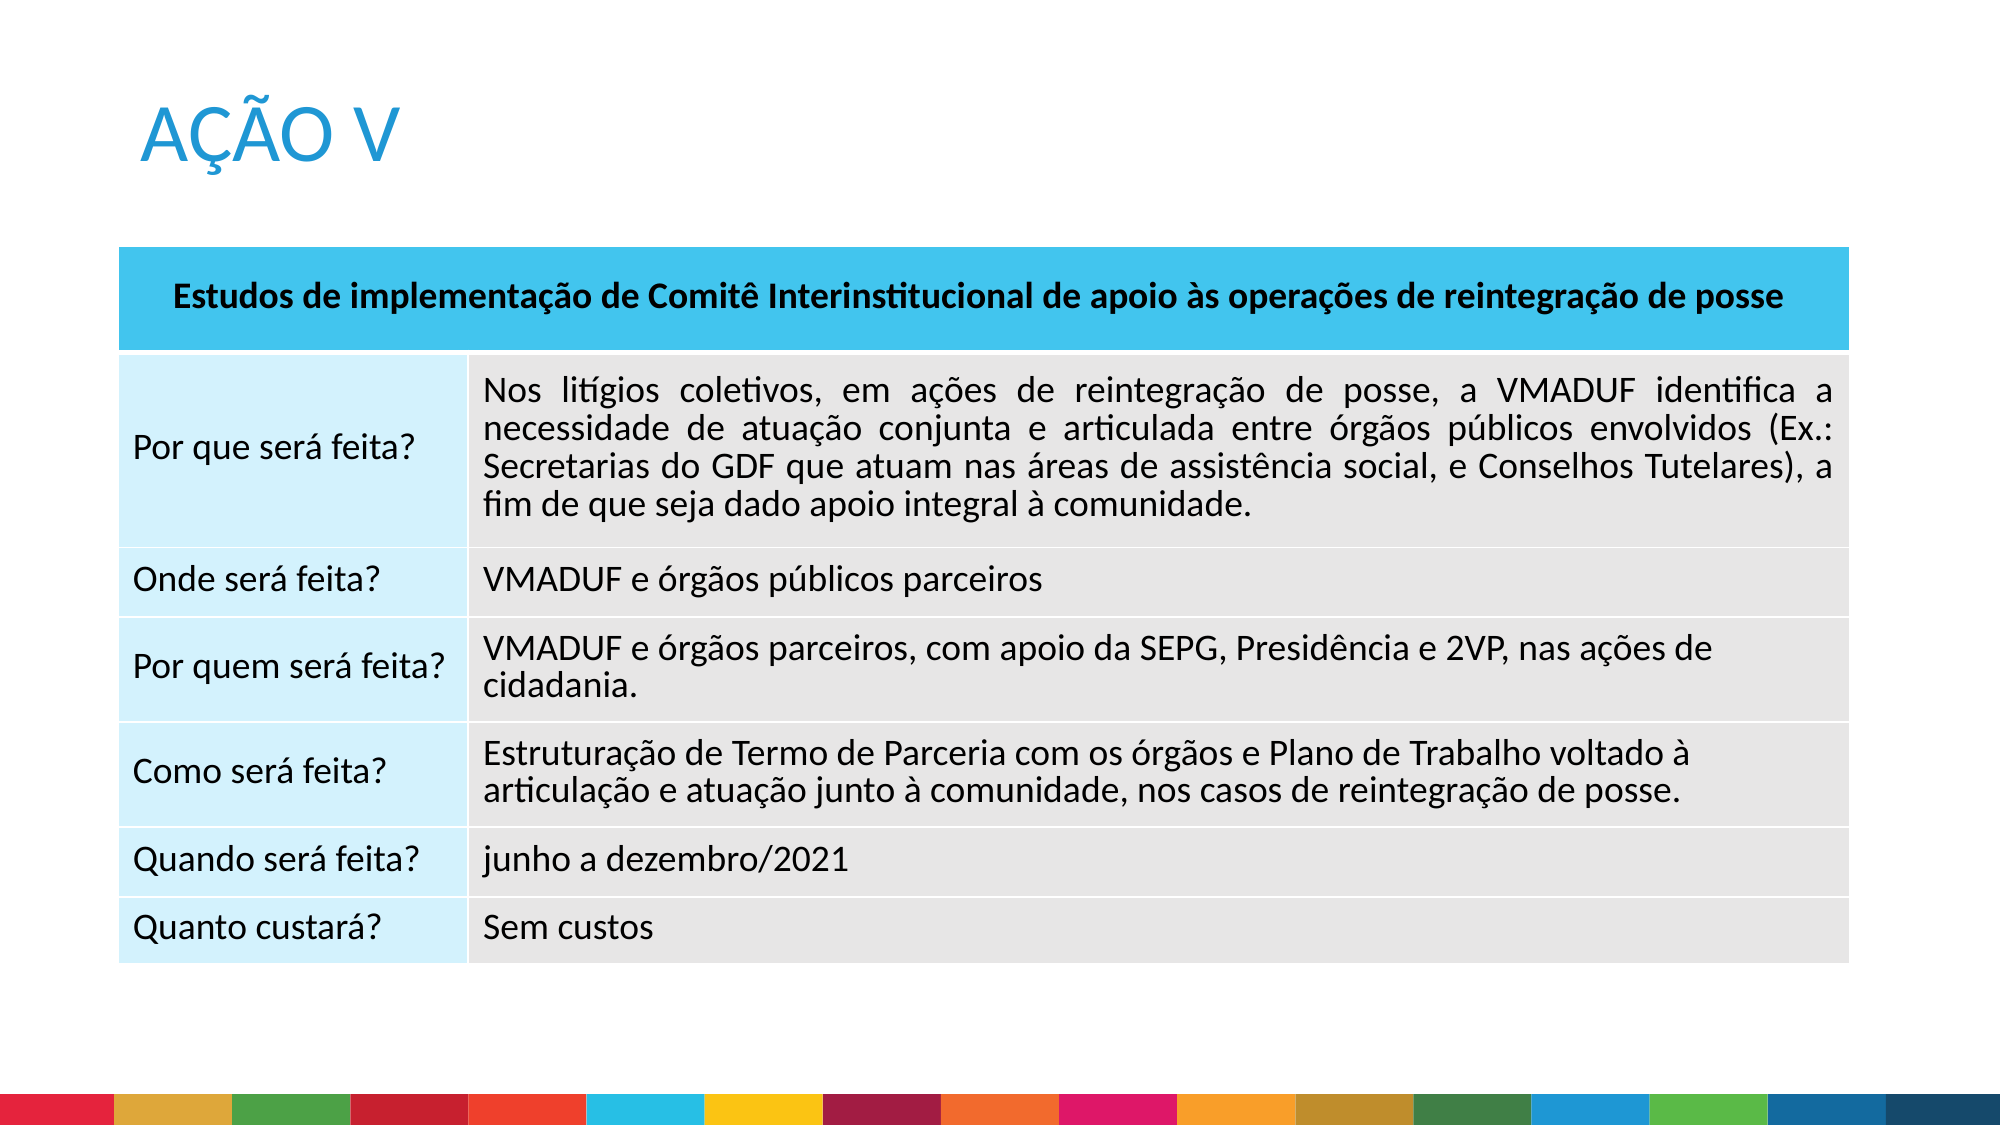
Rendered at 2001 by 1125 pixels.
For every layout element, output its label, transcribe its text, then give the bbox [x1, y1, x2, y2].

table_cell Por que será feita? [119, 355, 467, 547]
table_cell Como será feita? [119, 723, 467, 826]
table_cell Quanto custará? [119, 898, 467, 963]
table_cell VMADUF e órgãos parceiros, com apoio da SEPG, Presidência e 2VP, nas ações de cidadania. [469, 618, 1849, 721]
table_cell Onde será feita? [119, 548, 467, 616]
table_cell VMADUF e órgãos públicos parceiros [469, 548, 1849, 616]
table_cell Quando será feita? [119, 828, 467, 896]
table_cell Sem custos [469, 898, 1849, 963]
table_header Estudos de implementação de Comitê Interinstitucional de apoio às operações de reintegração de posse [119, 247, 1849, 350]
table_cell Estruturação de Termo de Parceria com os órgãos e Plano de Trabalho voltado à articulação e atuação junto à comunidade, nos casos de reintegração de posse. [469, 723, 1849, 826]
table_cell Nos litígios coletivos, em ações de reintegração de posse, a VMADUF identifica a necessidade de atuação conjunta e articulada entre órgãos públicos envolvidos (Ex.: Secretarias do GDF que atuam nas áreas de assistência social, e Conselhos Tutelares), a fim de que seja dado apoio integral à comunidade. [469, 355, 1849, 547]
text_box AÇÃO V [125, 71, 1737, 186]
table_cell Por quem será feita? [119, 618, 467, 721]
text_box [0, 1094, 2000, 1125]
table_cell junho a dezembro/2021 [469, 828, 1849, 896]
